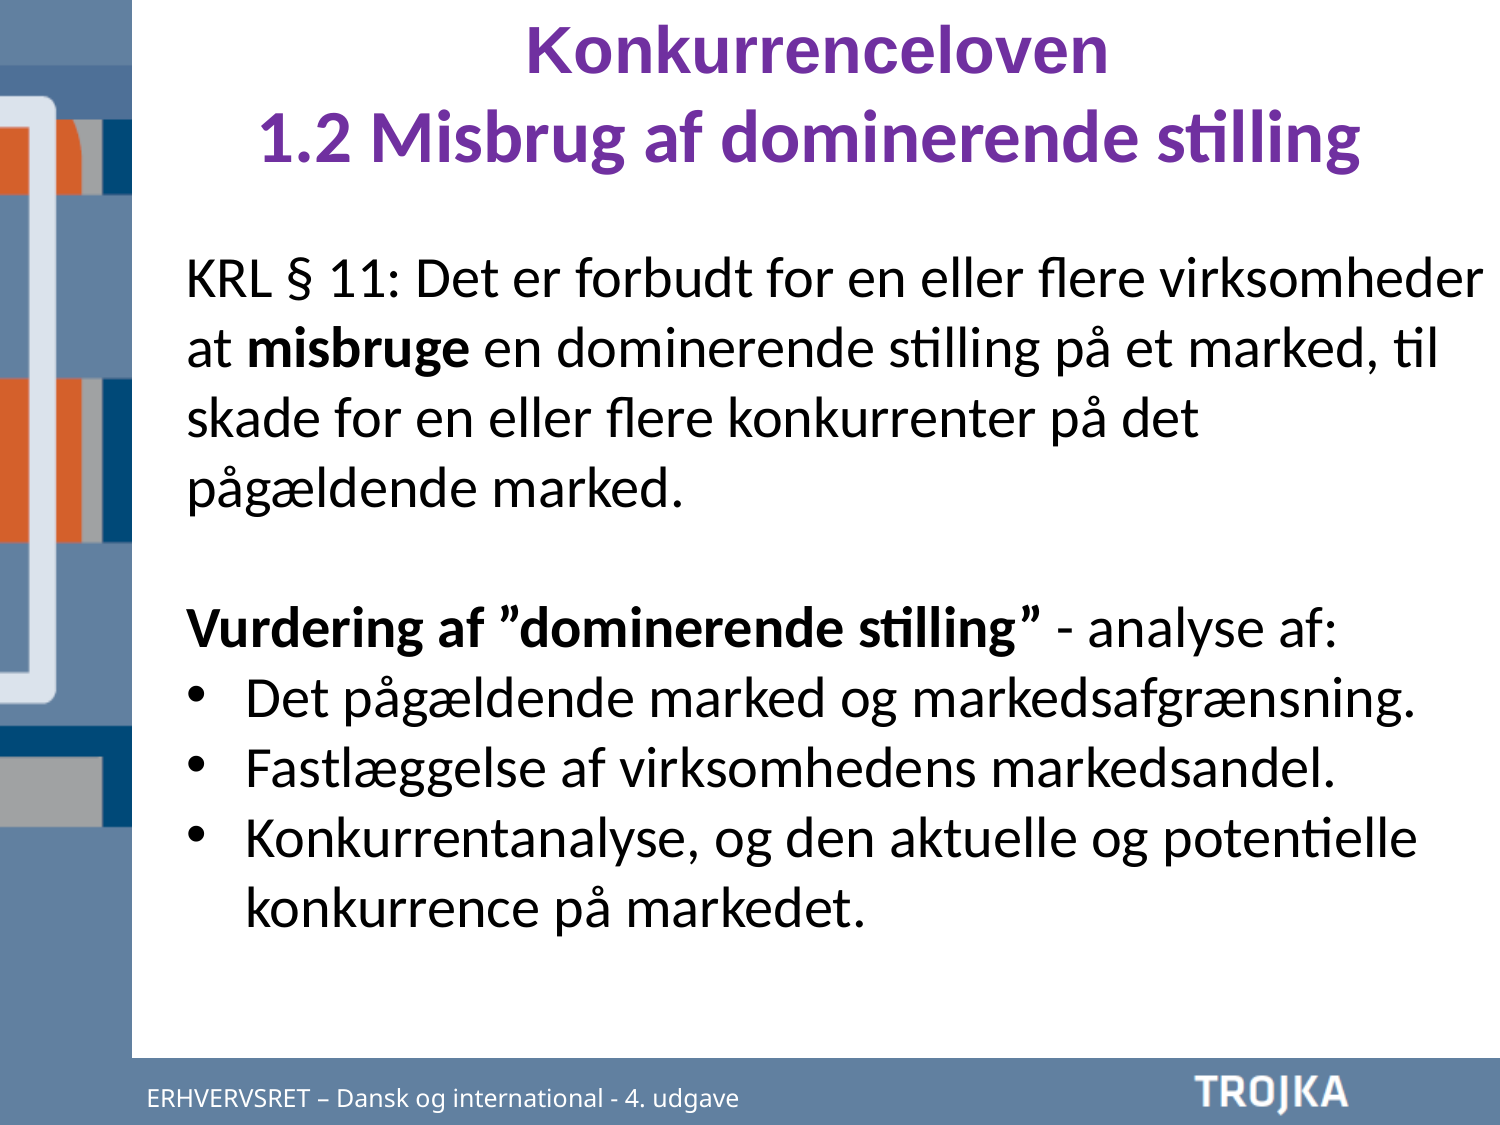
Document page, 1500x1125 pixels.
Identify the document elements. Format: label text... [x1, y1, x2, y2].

text_box KRL § 11: Det er forbudt for en eller flere virksomheder at misbruge en dominerende stilling på et marked, til skade for en eller flere konkurrenter på det pågældende marked. Vurdering af ”dominerende stilling” - analyse af: Det pågældende marked og markedsafgrænsning. Fastlæggelse af virksomhedens markedsandel. Konkurrentanalyse, og den aktuelle og potentielle konkurrence på markedet. [171, 231, 1500, 947]
text_box Konkurrenceloven 1.2 Misbrug af dominerende stilling [135, 0, 1500, 185]
picture [0, 0, 1500, 1125]
